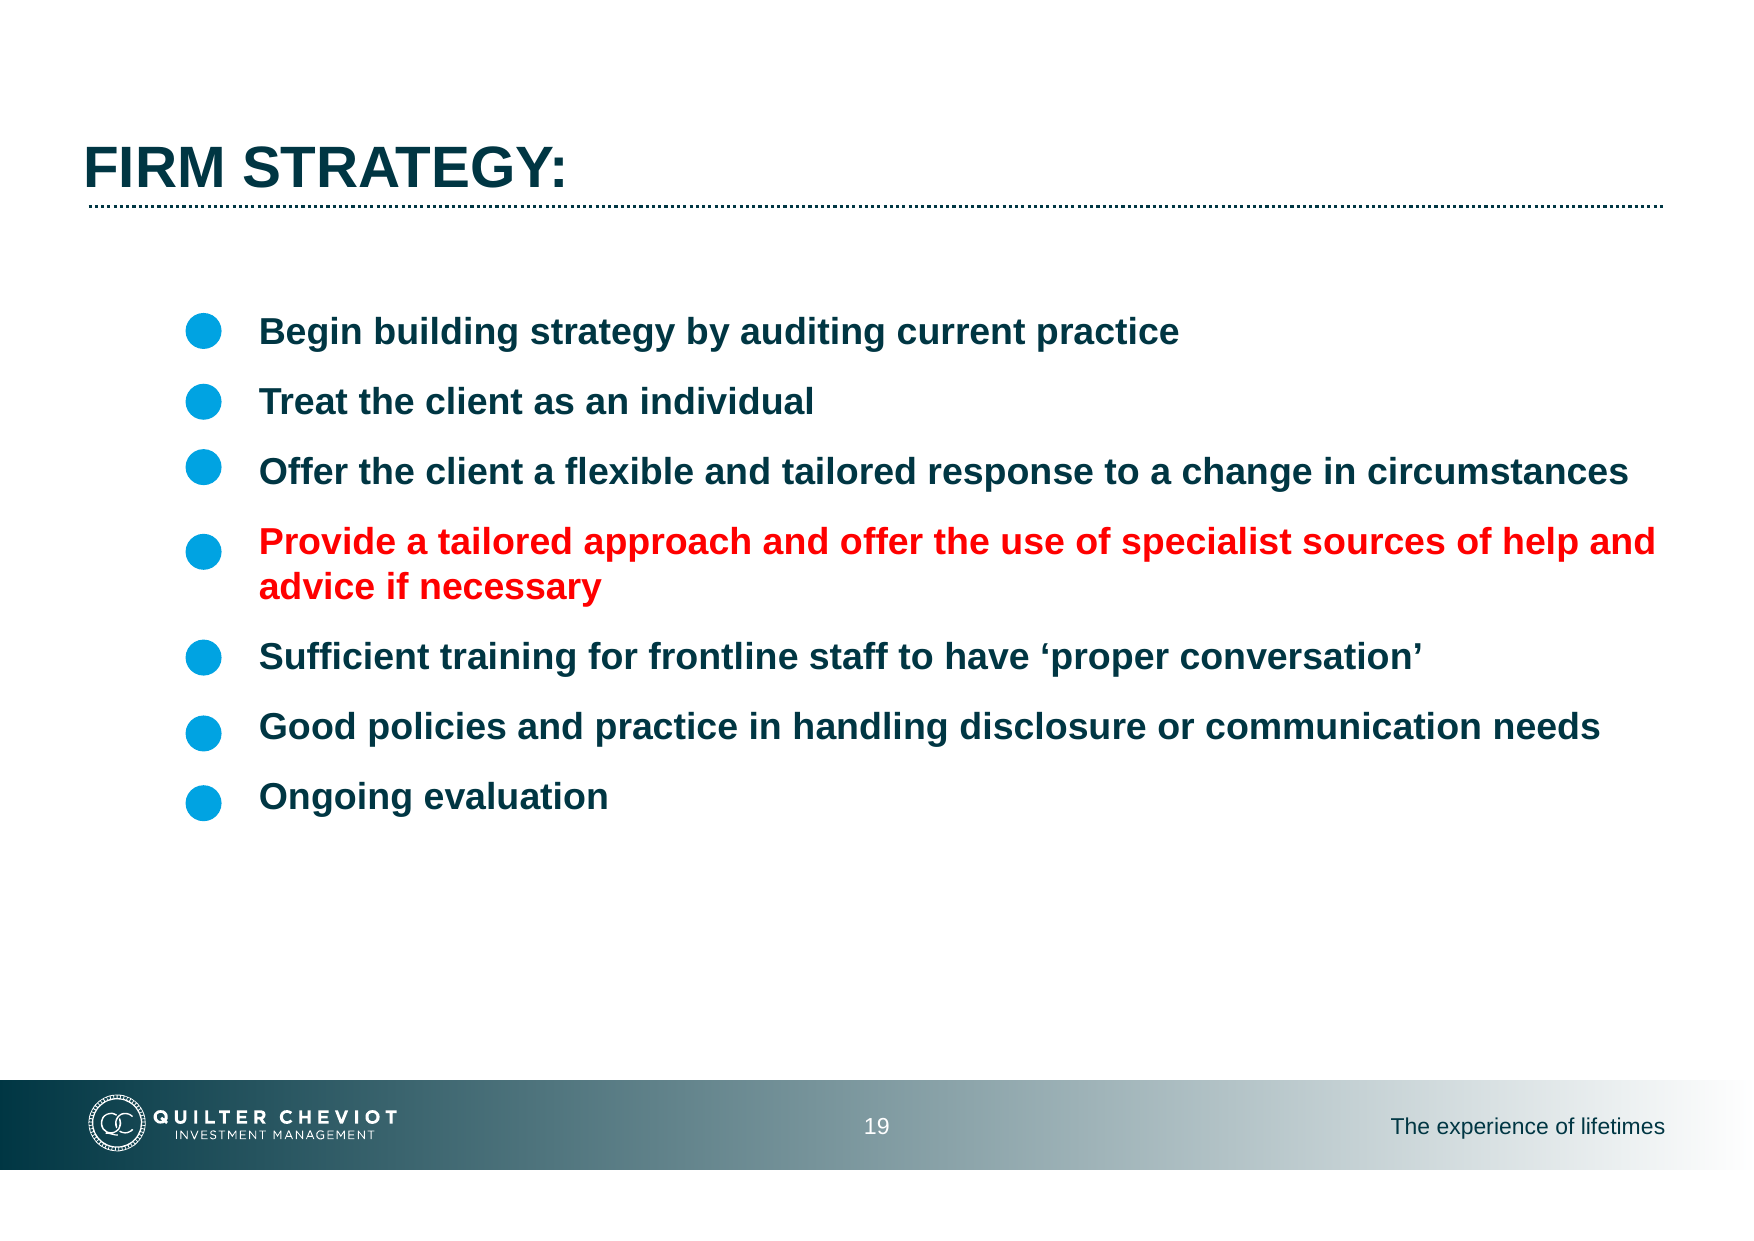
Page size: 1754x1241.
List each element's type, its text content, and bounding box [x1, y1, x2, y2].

text_box [183, 783, 224, 824]
text_box [183, 310, 224, 352]
slide_number 19 [88, 1080, 1666, 1170]
text_box [183, 713, 224, 754]
text_box [183, 381, 224, 422]
text_box [183, 447, 224, 488]
text_box [183, 637, 224, 678]
title firm strategy: [83, 138, 1661, 270]
list Begin building strategy by auditing current practice Treat the client as an individual Offer the client a flexible and tailored response to a change in circumstances Provide a tailored approach and offer the use of specialist sources of help and advice if necessary Sufficient training for frontline staff to have ‘proper conversation’ Good policies and practice in handling disclosure or communication needs Ongoing evaluation [258, 307, 1716, 933]
text_box [183, 531, 224, 572]
